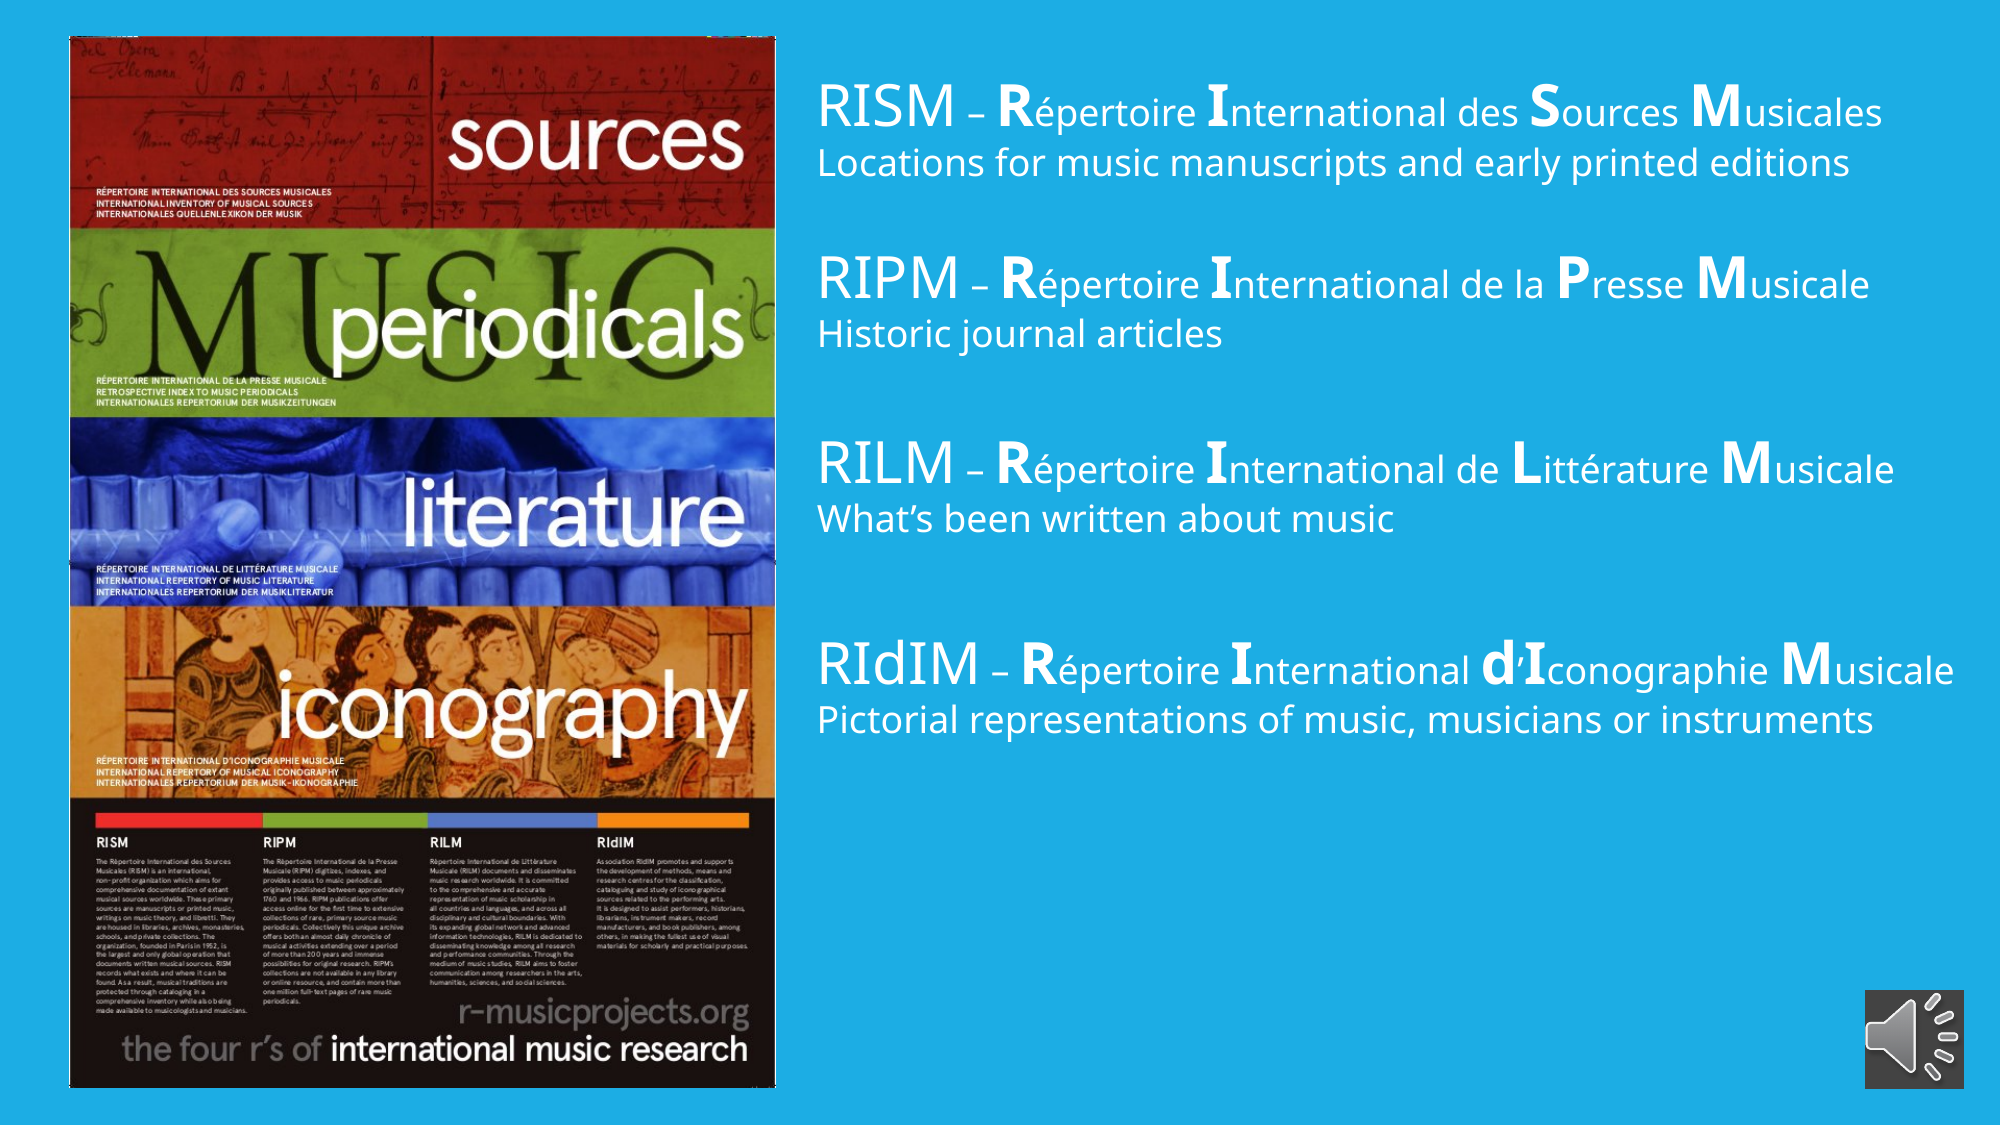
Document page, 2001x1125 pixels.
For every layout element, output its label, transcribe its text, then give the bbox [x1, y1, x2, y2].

text_box RIPM – Répertoire International de la Presse Musicale Historic journal articles [802, 232, 1908, 363]
text_box RIdIM – Répertoire International d’Iconographie Musicale Pictorial representations of music, musicians or instruments [801, 618, 1990, 749]
picture [69, 36, 776, 1089]
text_box RISM – Répertoire International des Sources Musicales Locations for music manuscripts and early printed editions [801, 61, 2000, 191]
text_box RILM – Répertoire International de Littérature Musicale What’s been written about music [802, 417, 1950, 548]
picture [1864, 989, 1965, 1090]
